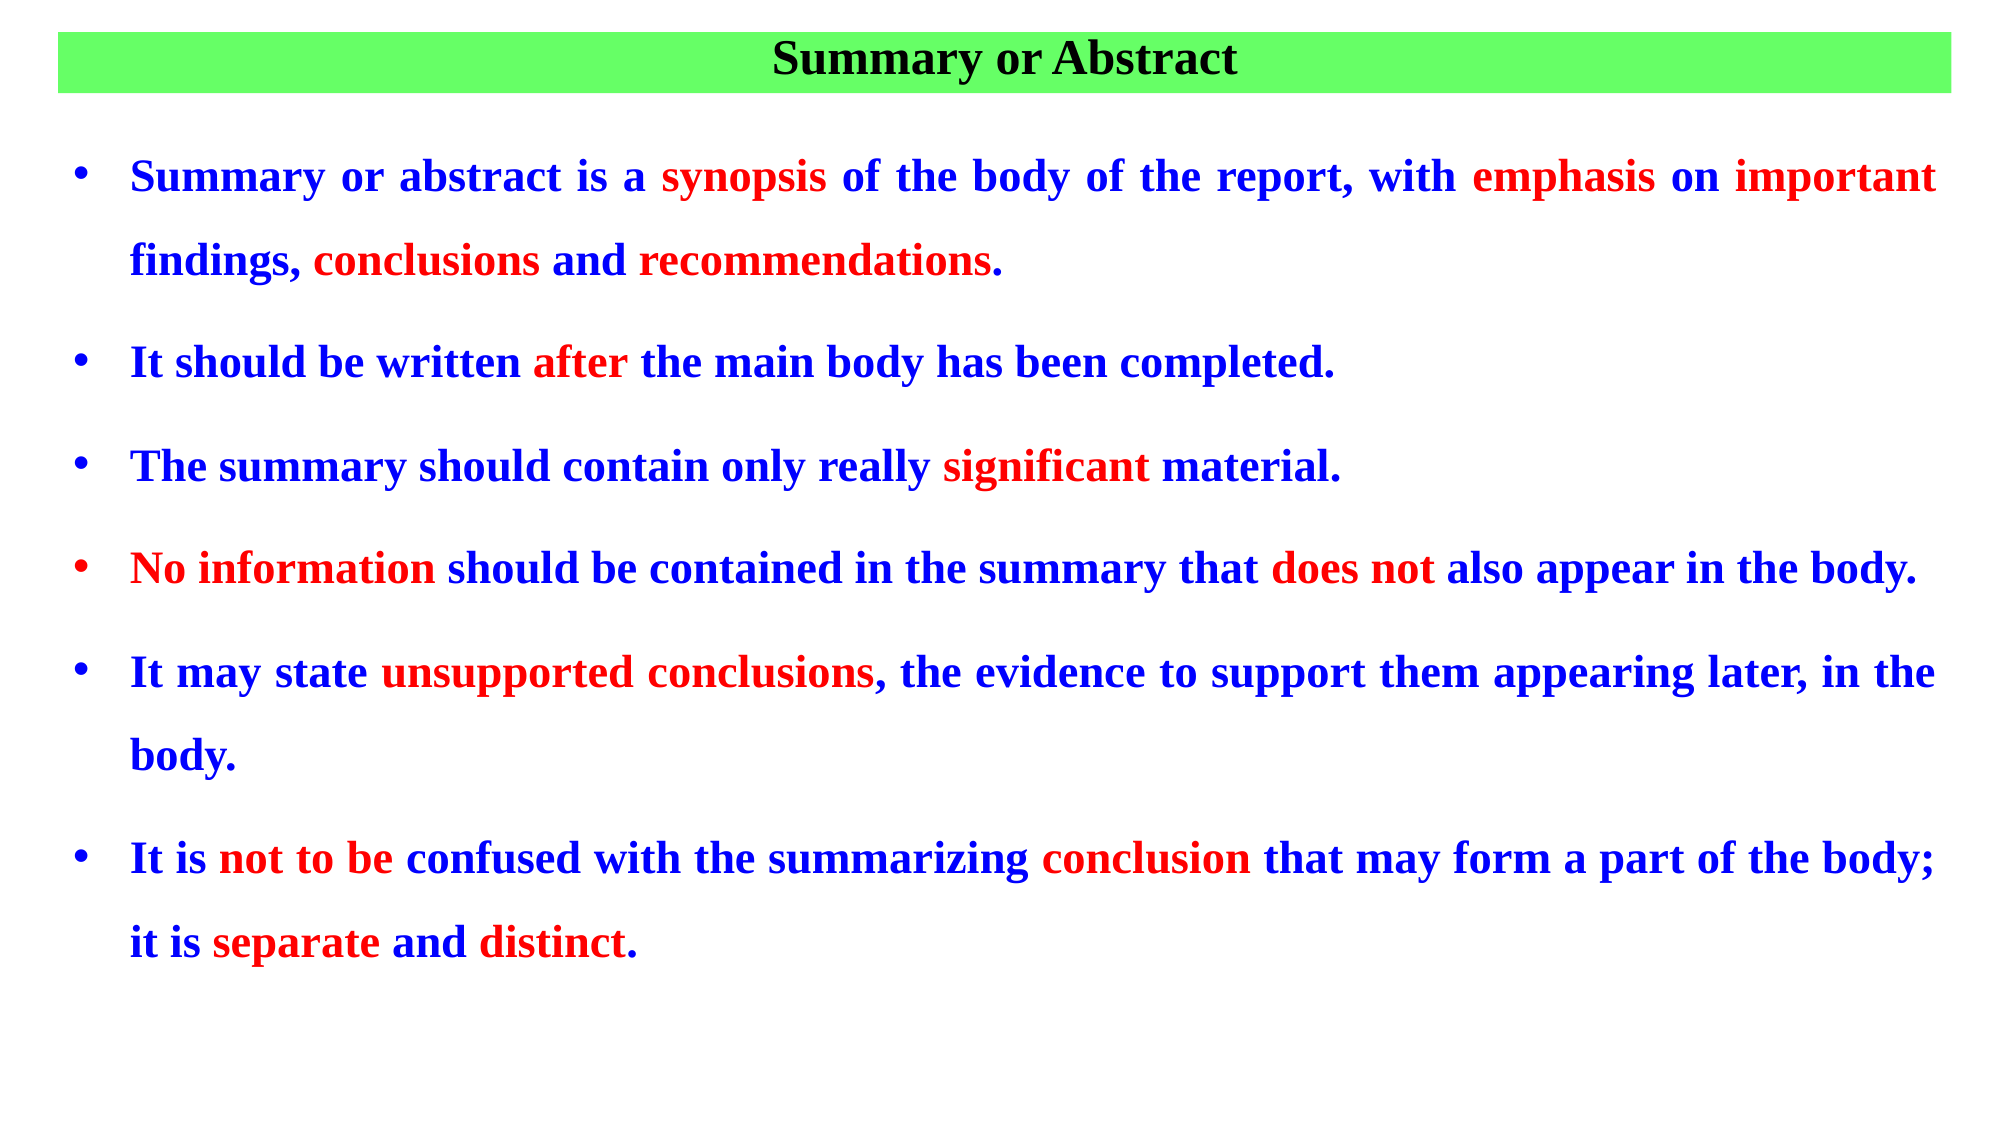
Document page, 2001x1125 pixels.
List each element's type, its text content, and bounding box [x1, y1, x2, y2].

text_box Summary or Abstract [58, 32, 1952, 94]
subtitle Summary or abstract is a synopsis of the body of the report, with emphasis on important findings, conclusions and recommendations. It should be written after the main body has been completed. The summary should contain only really significant material. No information should be contained in the summary that does not also appear in the body. It may state unsupported conclusions, the evidence to support them appearing later, in the body. It is not to be confused with the summarizing conclusion that may form a part of the body; it is separate and distinct. [58, 109, 1952, 1068]
